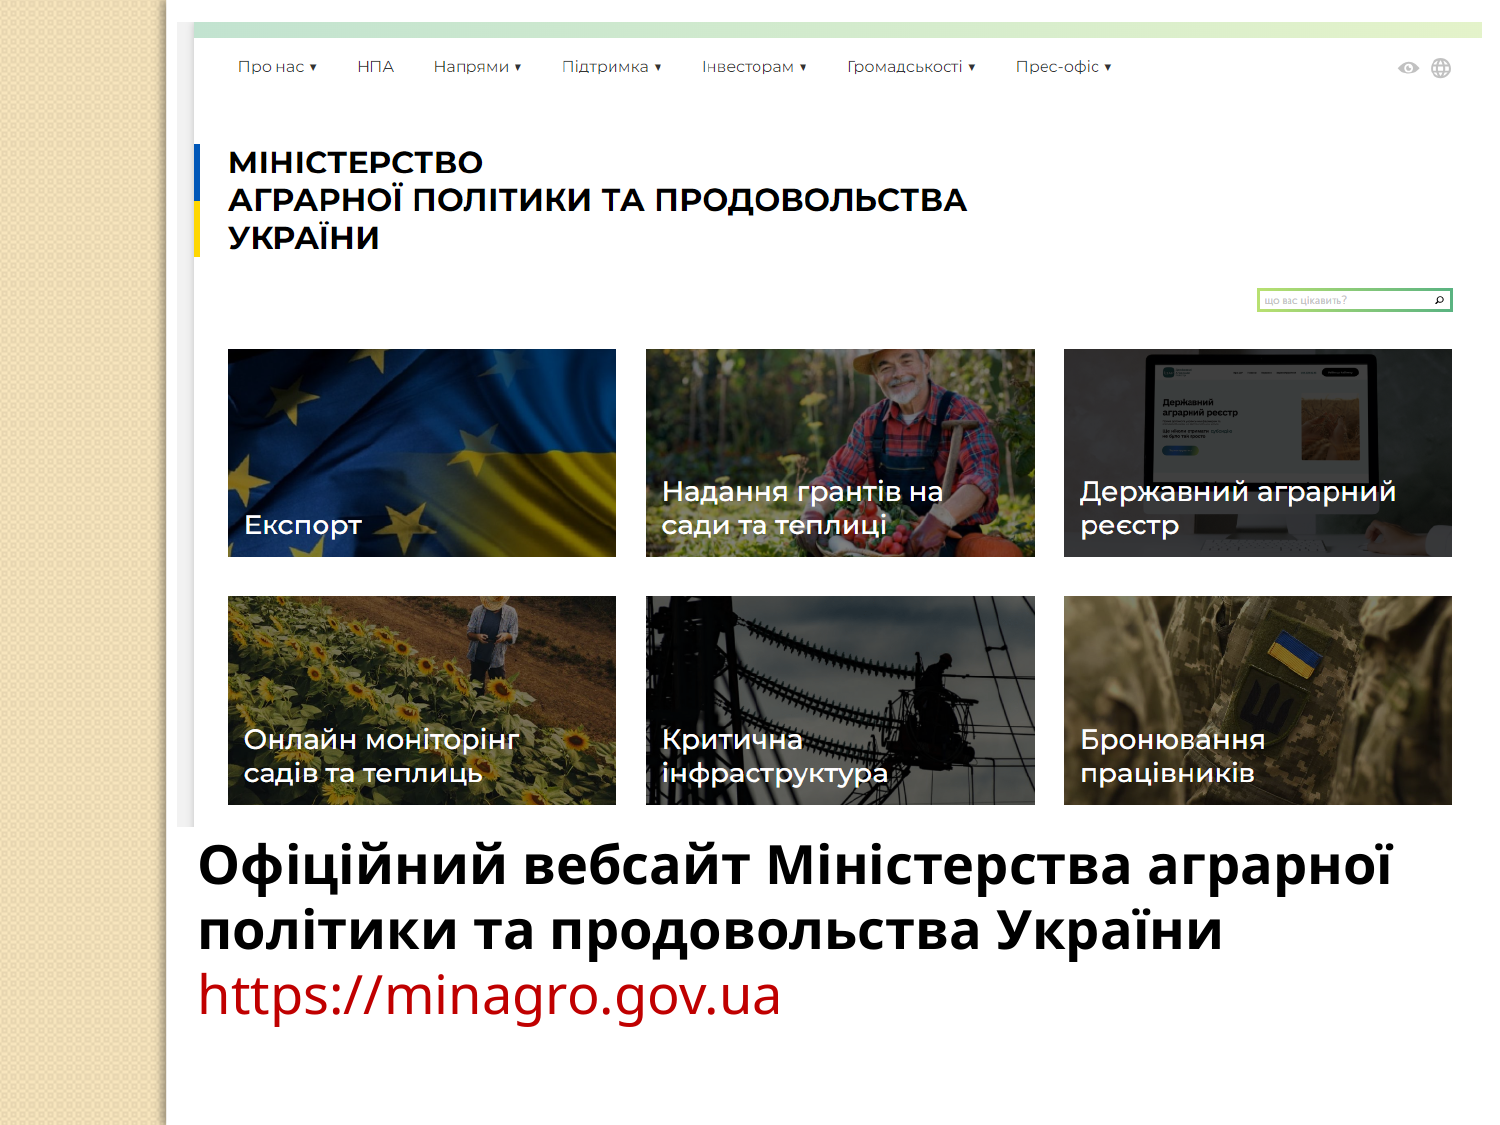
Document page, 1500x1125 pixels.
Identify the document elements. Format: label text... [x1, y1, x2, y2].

picture [176, 21, 1483, 827]
text_box Офіційний вебсайт Міністерства аграрної політики та продовольства України https://minagro.gov.ua [182, 836, 1483, 1033]
